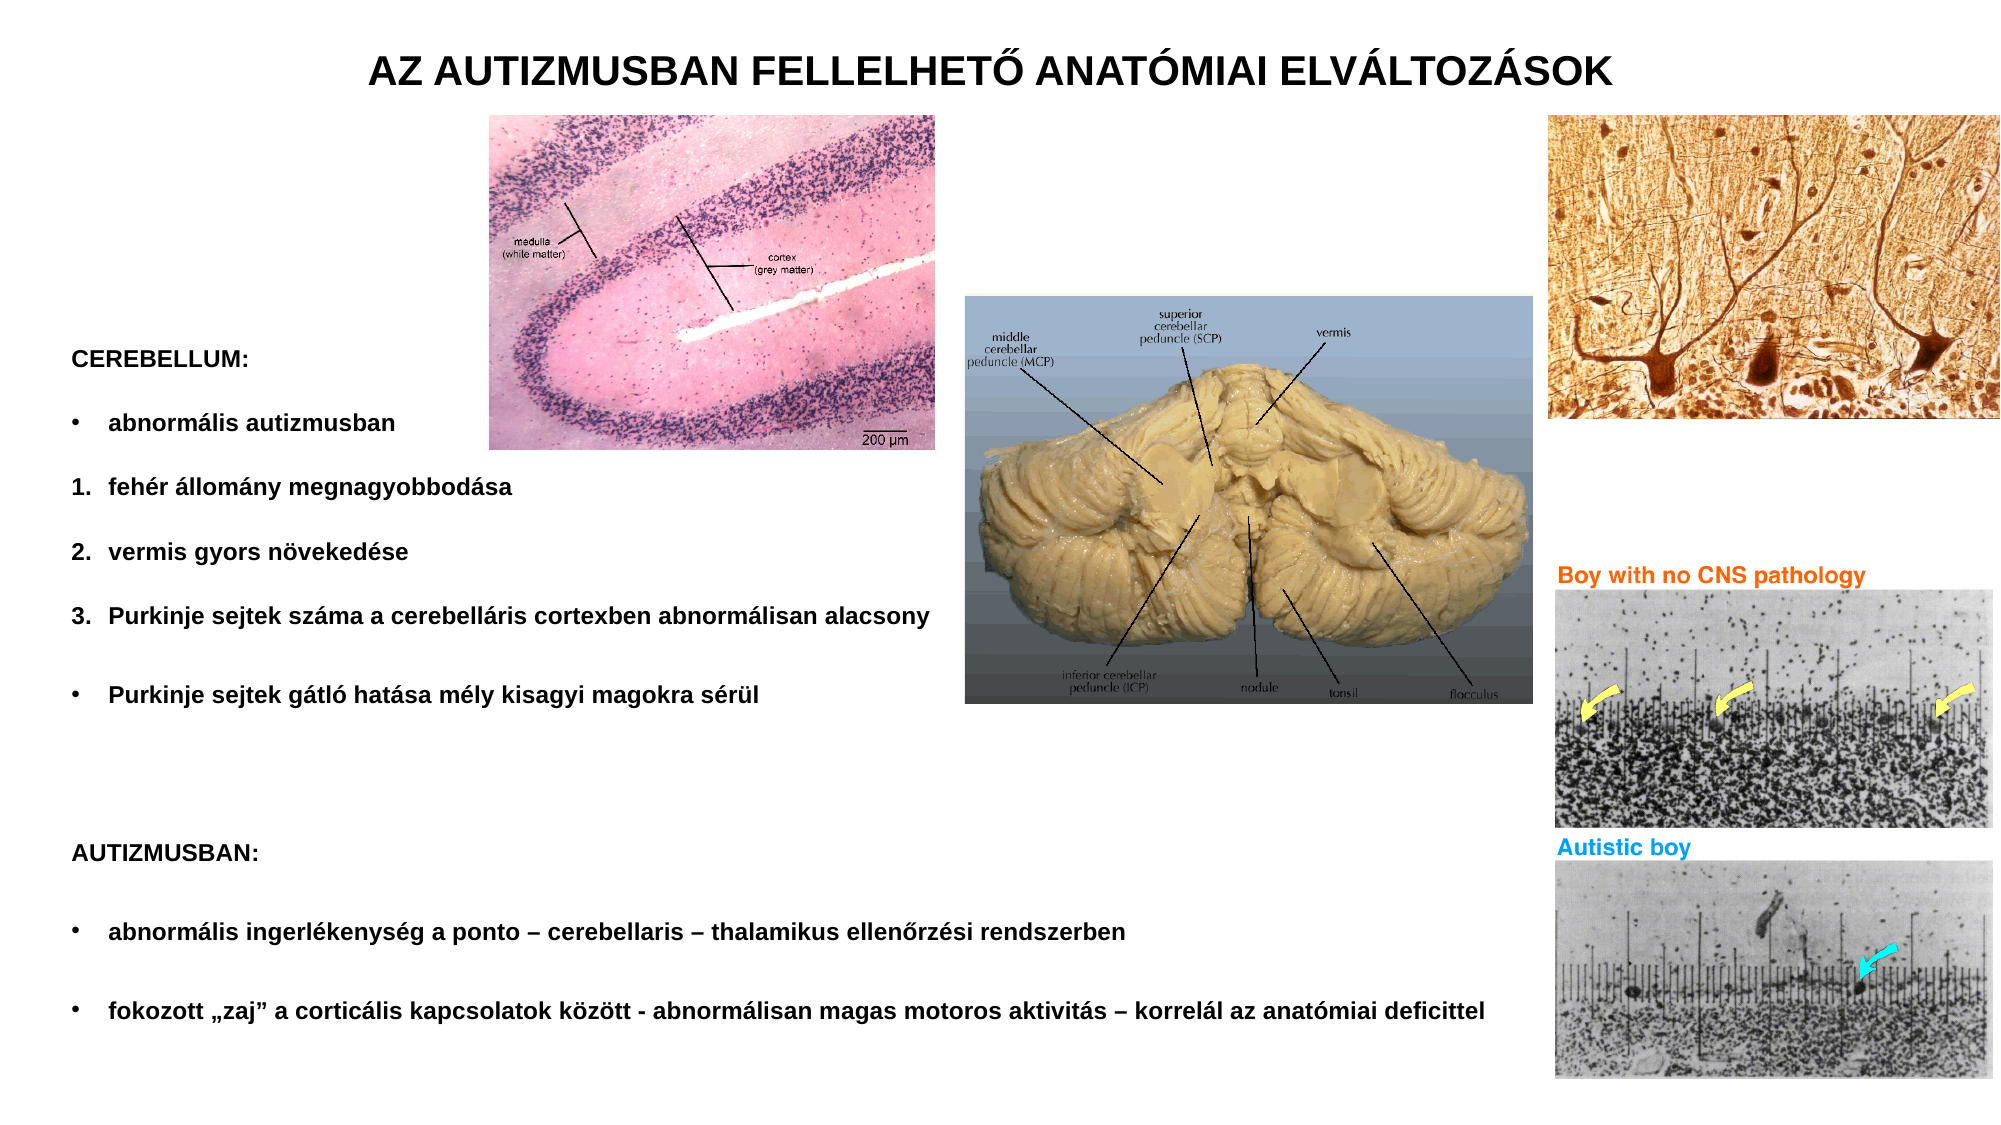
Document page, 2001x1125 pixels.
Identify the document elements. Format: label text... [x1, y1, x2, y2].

picture [1548, 115, 2000, 419]
picture [489, 115, 935, 450]
list CEREBELLUM: abnormális autizmusban fehér állomány megnagyobbodása vermis gyors növekedése Purkinje sejtek száma a cerebelláris cortexben abnormálisan alacsony Purkinje sejtek gátló hatása mély kisagyi magokra sérül AUTIZMUSBAN: abnormális ingerlékenység a ponto – cerebellaris – thalamikus ellenőrzési rendszerben fokozott „zaj” a corticális kapcsolatok között - abnormálisan magas motoros aktivitás – korrelál az anatómiai deficittel [56, 320, 1782, 1035]
picture [964, 292, 1533, 704]
title AZ AUTIZMUSBAN FELLELHETŐ ANATÓMIAI ELVÁLTOZÁSOK [128, 0, 1854, 145]
picture [1555, 551, 1993, 1079]
